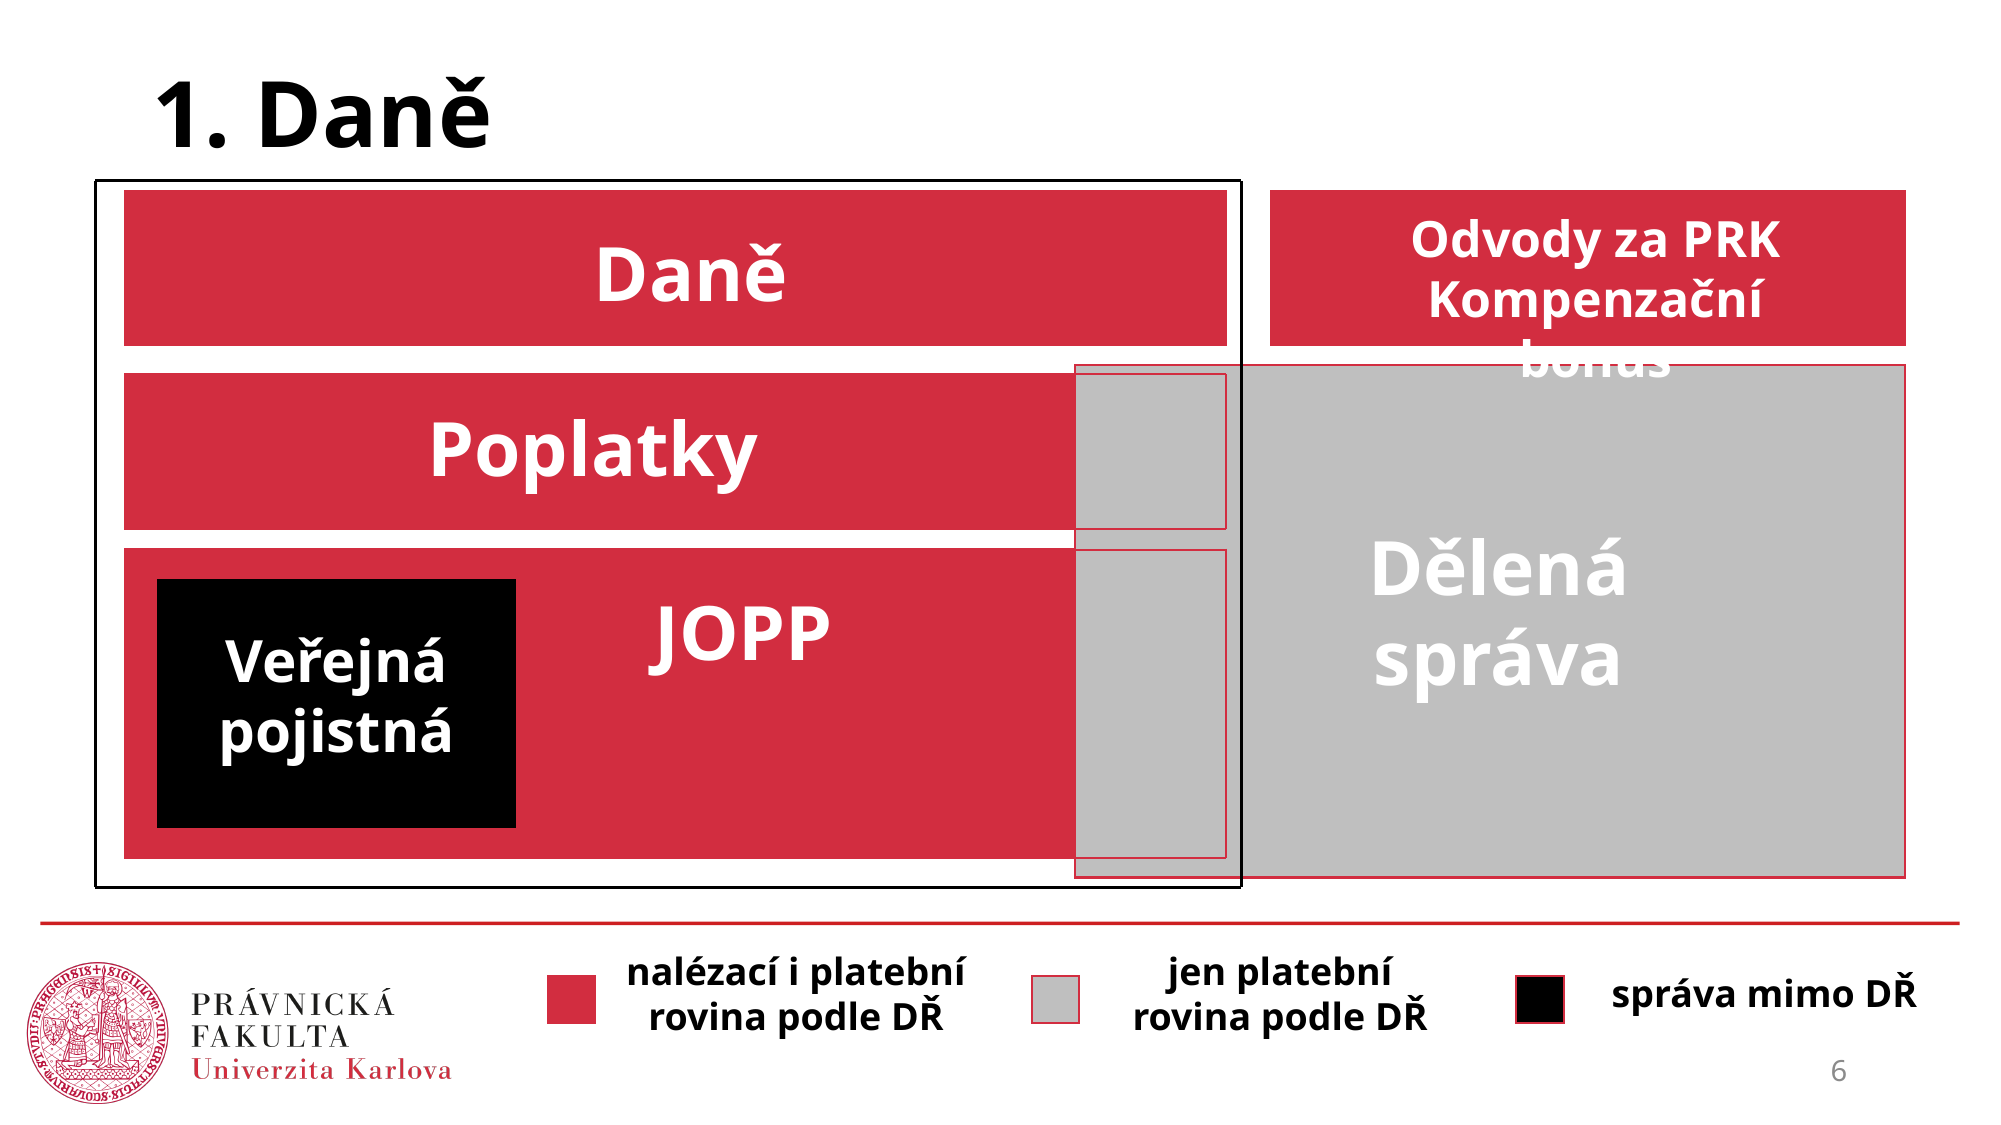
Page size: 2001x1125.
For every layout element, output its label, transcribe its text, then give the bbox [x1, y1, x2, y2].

text_box [1031, 975, 1080, 1024]
picture [26, 962, 452, 1104]
text_box [547, 975, 596, 1024]
text_box [1515, 975, 1565, 1024]
title 1. Daně [137, 2, 1863, 180]
slide_number 6 [1412, 1042, 1863, 1103]
text_box správa mimo DŘ [1575, 962, 1954, 1023]
text_box nalézací i platební rovina podle DŘ [606, 940, 985, 1046]
text_box jen platební rovina podle DŘ [1091, 940, 1470, 1046]
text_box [95, 180, 1905, 888]
